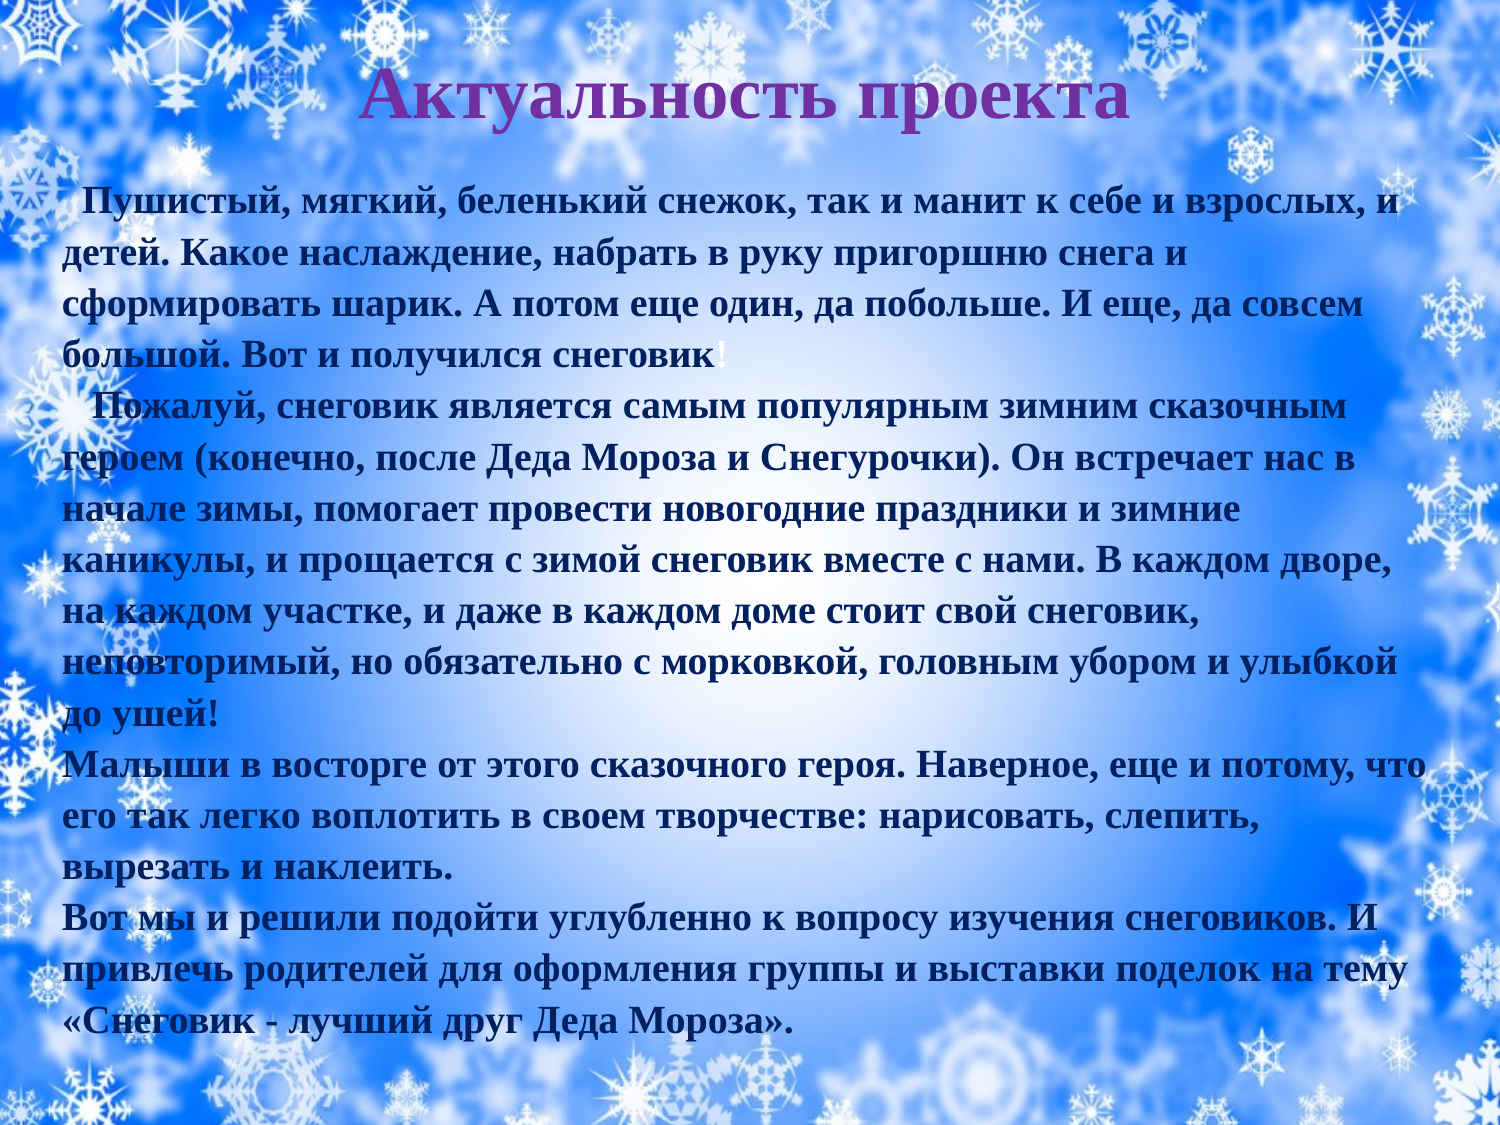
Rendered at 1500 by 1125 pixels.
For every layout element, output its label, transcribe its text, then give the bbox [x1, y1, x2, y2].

picture [0, 0, 1500, 1125]
title Актуальность проекта [70, 23, 1421, 164]
list Пушистый, мягкий, беленький снежок, так и манит к себе и взрослых, и детей. Какое наслаждение, набрать в руку пригоршню снега и сформировать шарик. А потом еще один, да побольше. И еще, да совсем большой. Вот и получился снеговик! Пожалуй, снеговик является самым популярным зимним сказочным героем (конечно, после Деда Мороза и Снегурочки). Он встречает нас в начале зимы, помогает провести новогодние праздники и зимние каникулы, и прощается с зимой снеговик вместе с нами. В каждом дворе, на каждом участке, и даже в каждом доме стоит свой снеговик, неповторимый, но обязательно с морковкой, головным убором и улыбкой до ушей! Малыши в восторге от этого сказочного героя. Наверное, еще и потому, что его так легко воплотить в своем творчестве: нарисовать, слепить, вырезать и наклеить. Вот мы и решили подойти углубленно к вопросу изучения снеговиков. И привлечь родителей для оформления группы и выставки поделок на тему «Снеговик - лучший друг Деда Мороза». [46, 164, 1453, 1050]
